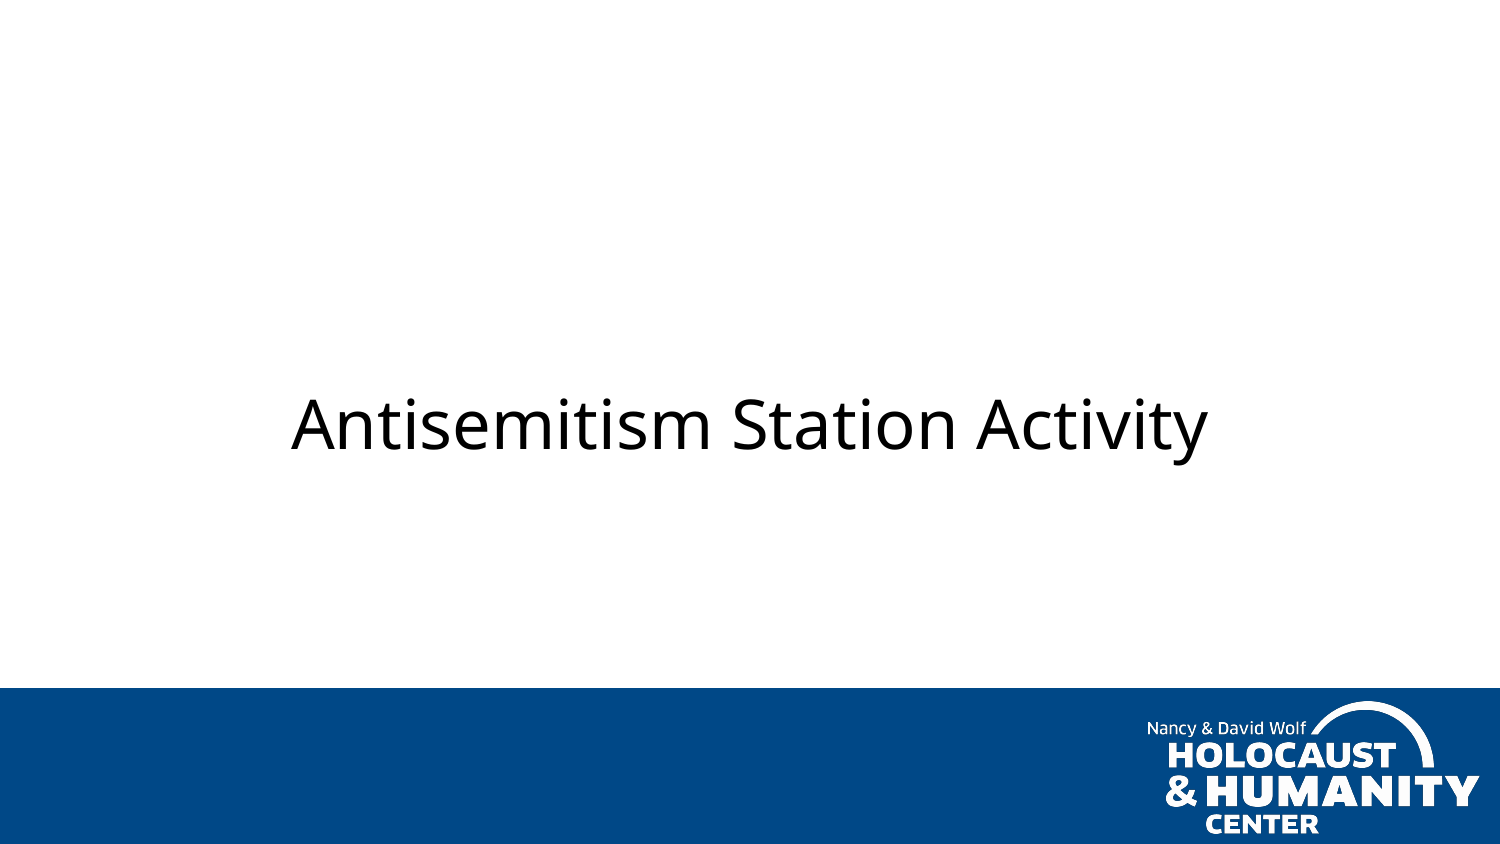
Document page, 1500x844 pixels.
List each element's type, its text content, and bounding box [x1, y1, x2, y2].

title Antisemitism Station Activity [126, 296, 1374, 548]
picture [0, 688, 1500, 844]
